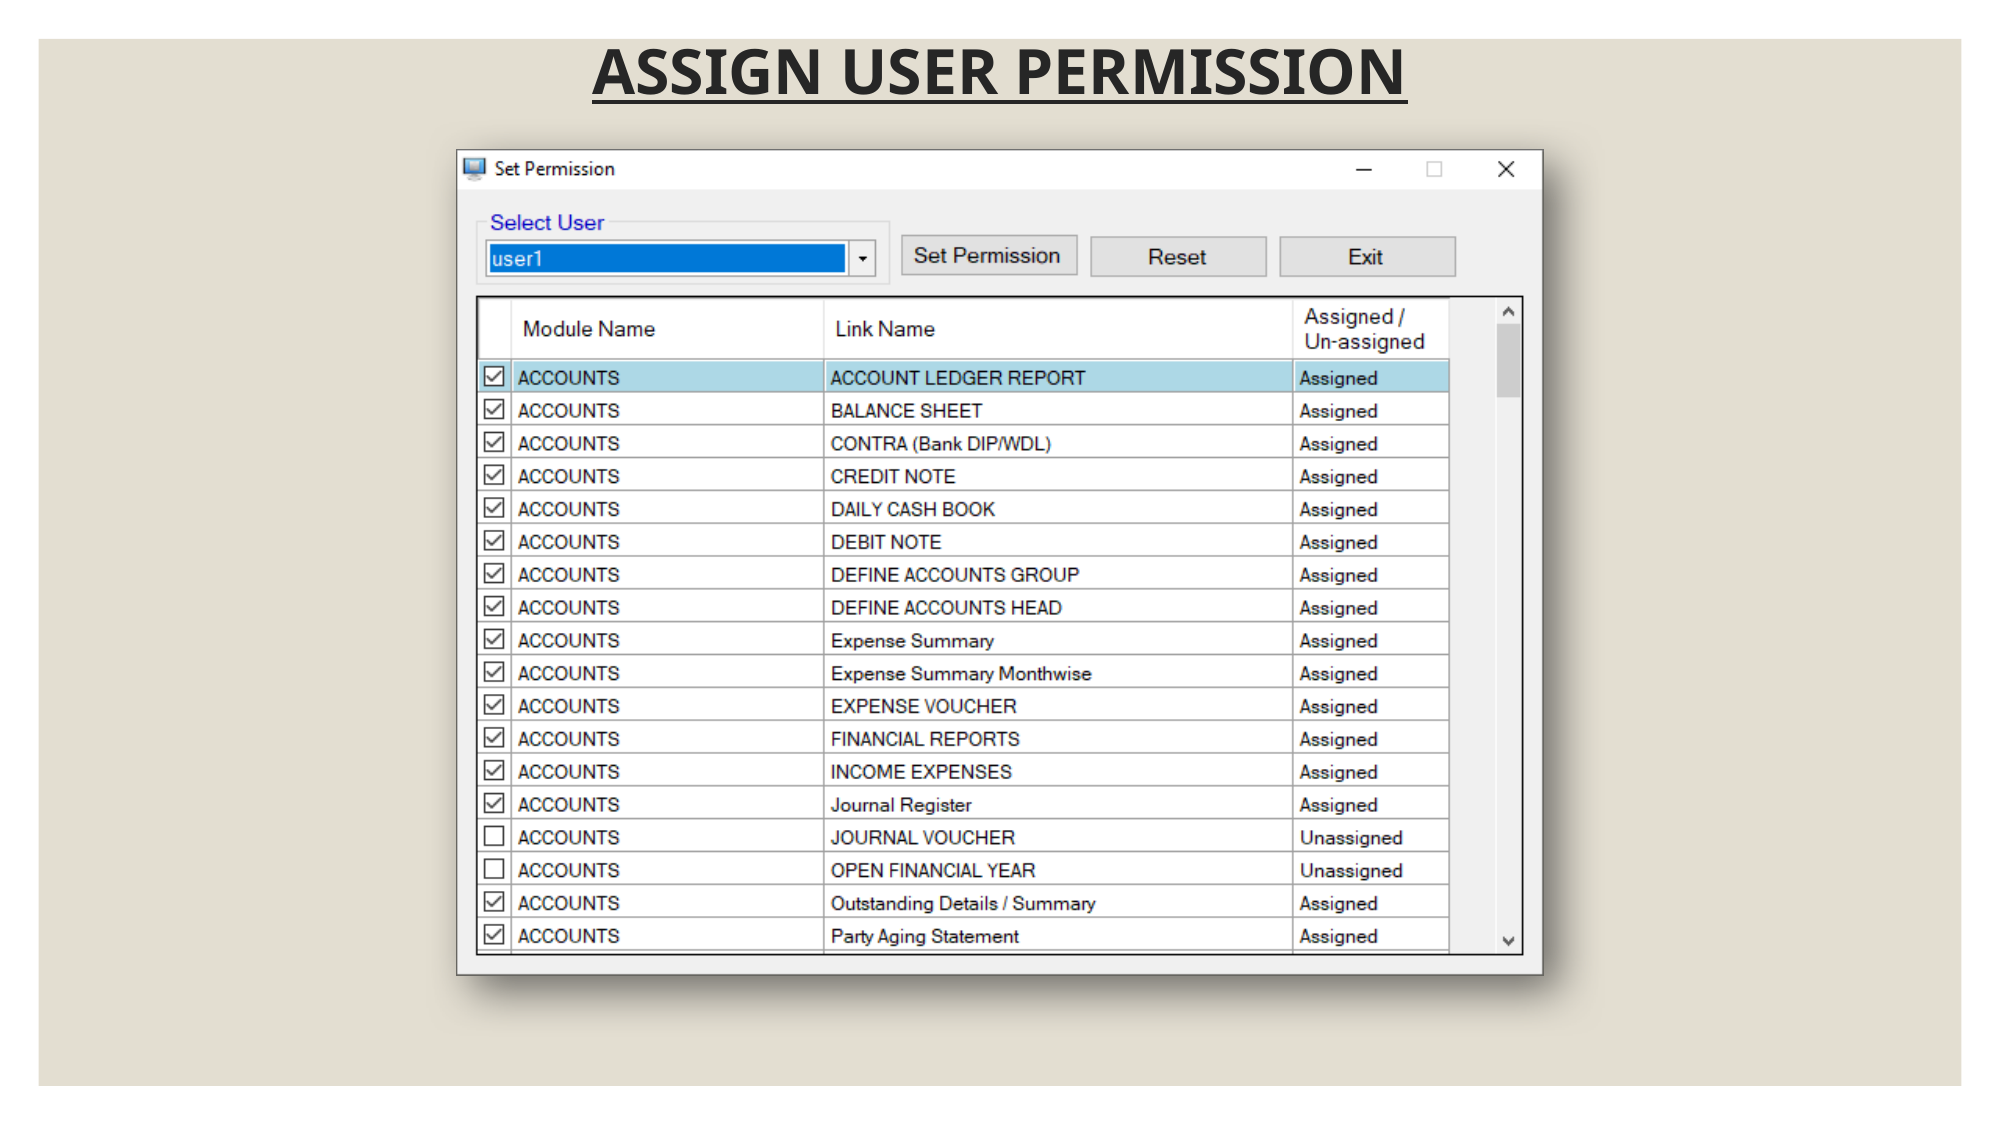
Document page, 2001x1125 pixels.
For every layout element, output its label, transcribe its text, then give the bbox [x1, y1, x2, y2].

picture [456, 149, 1544, 976]
title ASSIGN USER PERMISSION [178, 7, 1822, 142]
